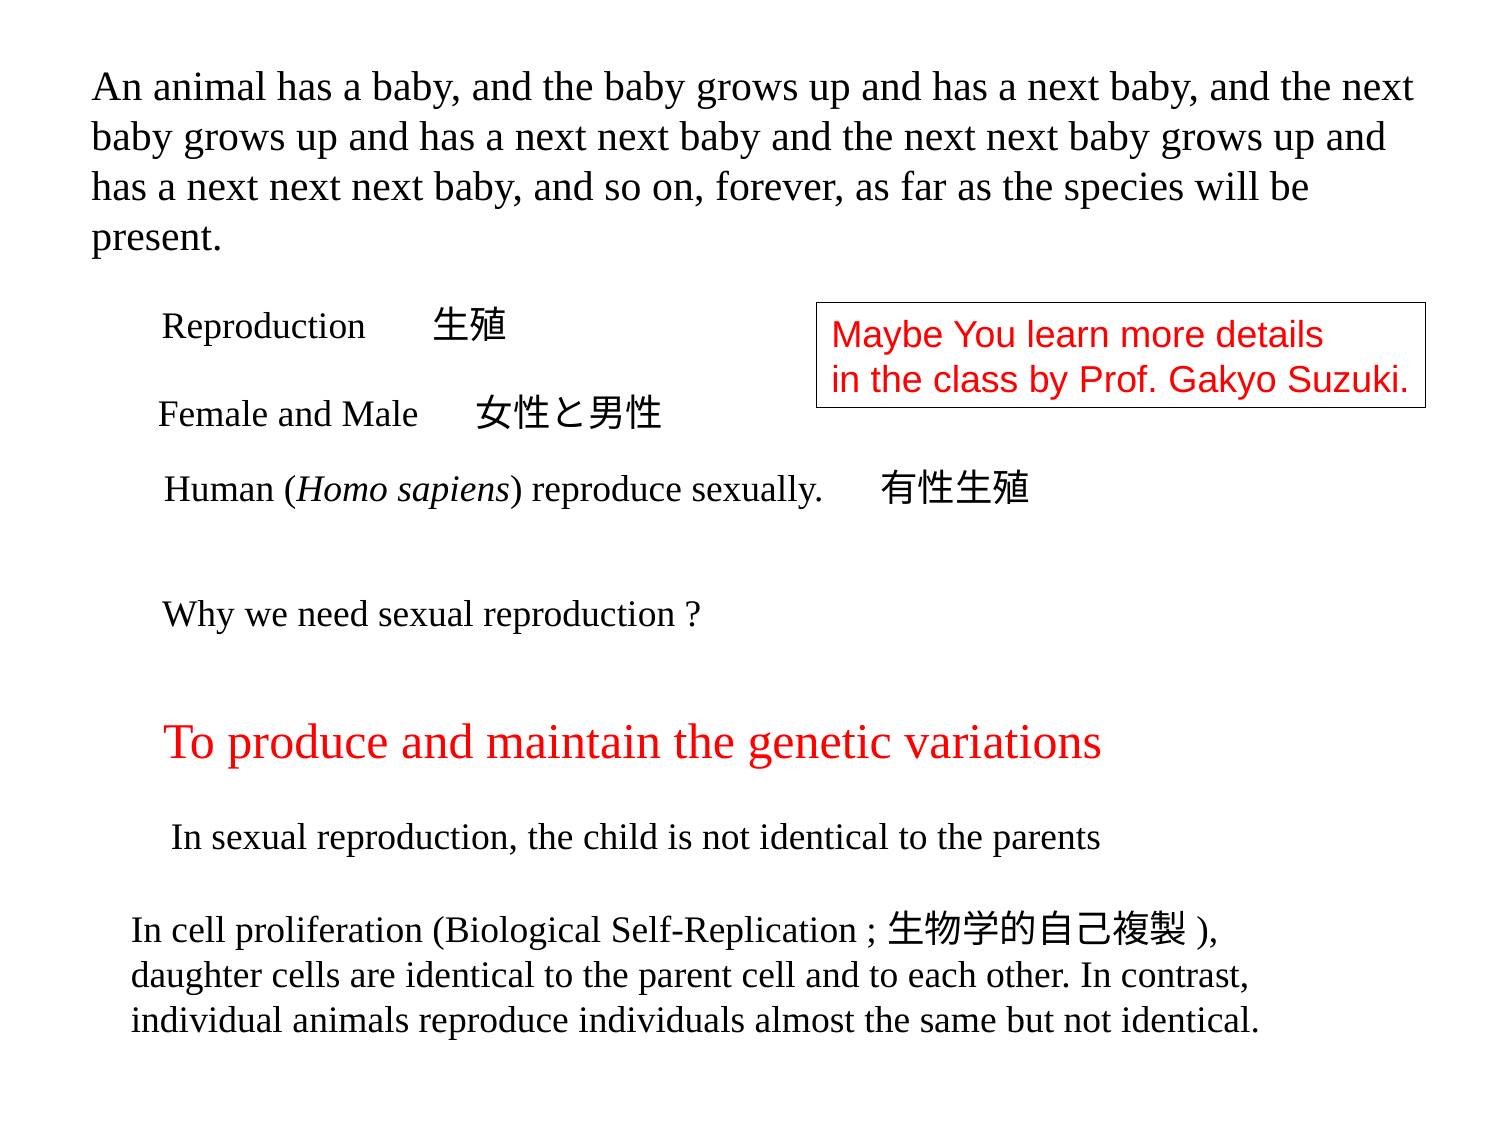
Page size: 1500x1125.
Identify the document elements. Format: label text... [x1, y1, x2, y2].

text_box To produce and maintain the genetic variations [148, 700, 1118, 776]
text_box Reproduction 生殖 [146, 293, 522, 354]
text_box Human (Homo sapiens) reproduce sexually. 有性生殖 [149, 456, 1046, 517]
text_box In sexual reproduction, the child is not identical to the parents [156, 805, 1127, 865]
text_box Female and Male 女性と男性 [143, 381, 678, 442]
text_box Maybe You learn more details in the class by Prof. Gakyo Suzuki. [816, 302, 1426, 408]
text_box In cell proliferation (Biological Self-Replication ;生物学的自己複製), daughter cells are identical to the parent cell and to each other. In contrast, individual animals reproduce individuals almost the same but not identical. [116, 897, 1428, 1047]
text_box Why we need sexual reproduction ? [147, 581, 717, 642]
text_box An animal has a baby, and the baby grows up and has a next baby, and the next baby grows up and has a next next baby and the next next baby grows up and has a next next next baby, and so on, forever, as far as the species will be present. [76, 51, 1467, 267]
